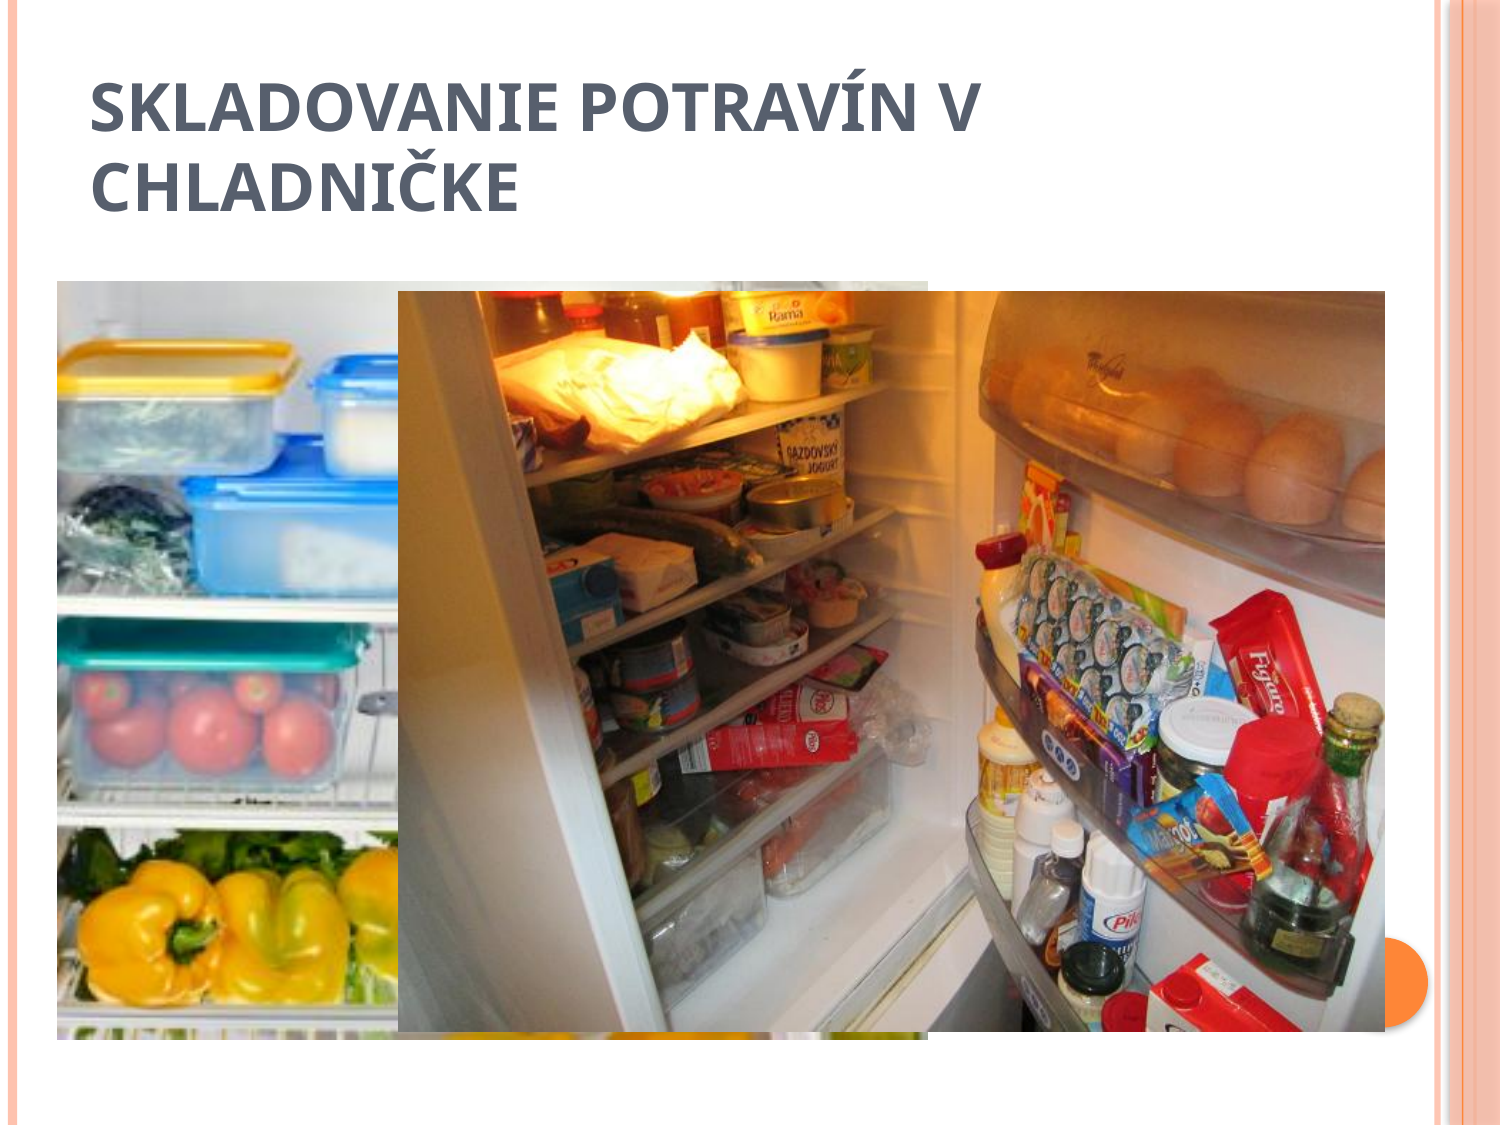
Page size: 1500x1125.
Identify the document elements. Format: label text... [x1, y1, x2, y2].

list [56, 280, 929, 1040]
title Skladovanie potravín v chladničke [75, 45, 1300, 233]
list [397, 290, 1386, 1032]
